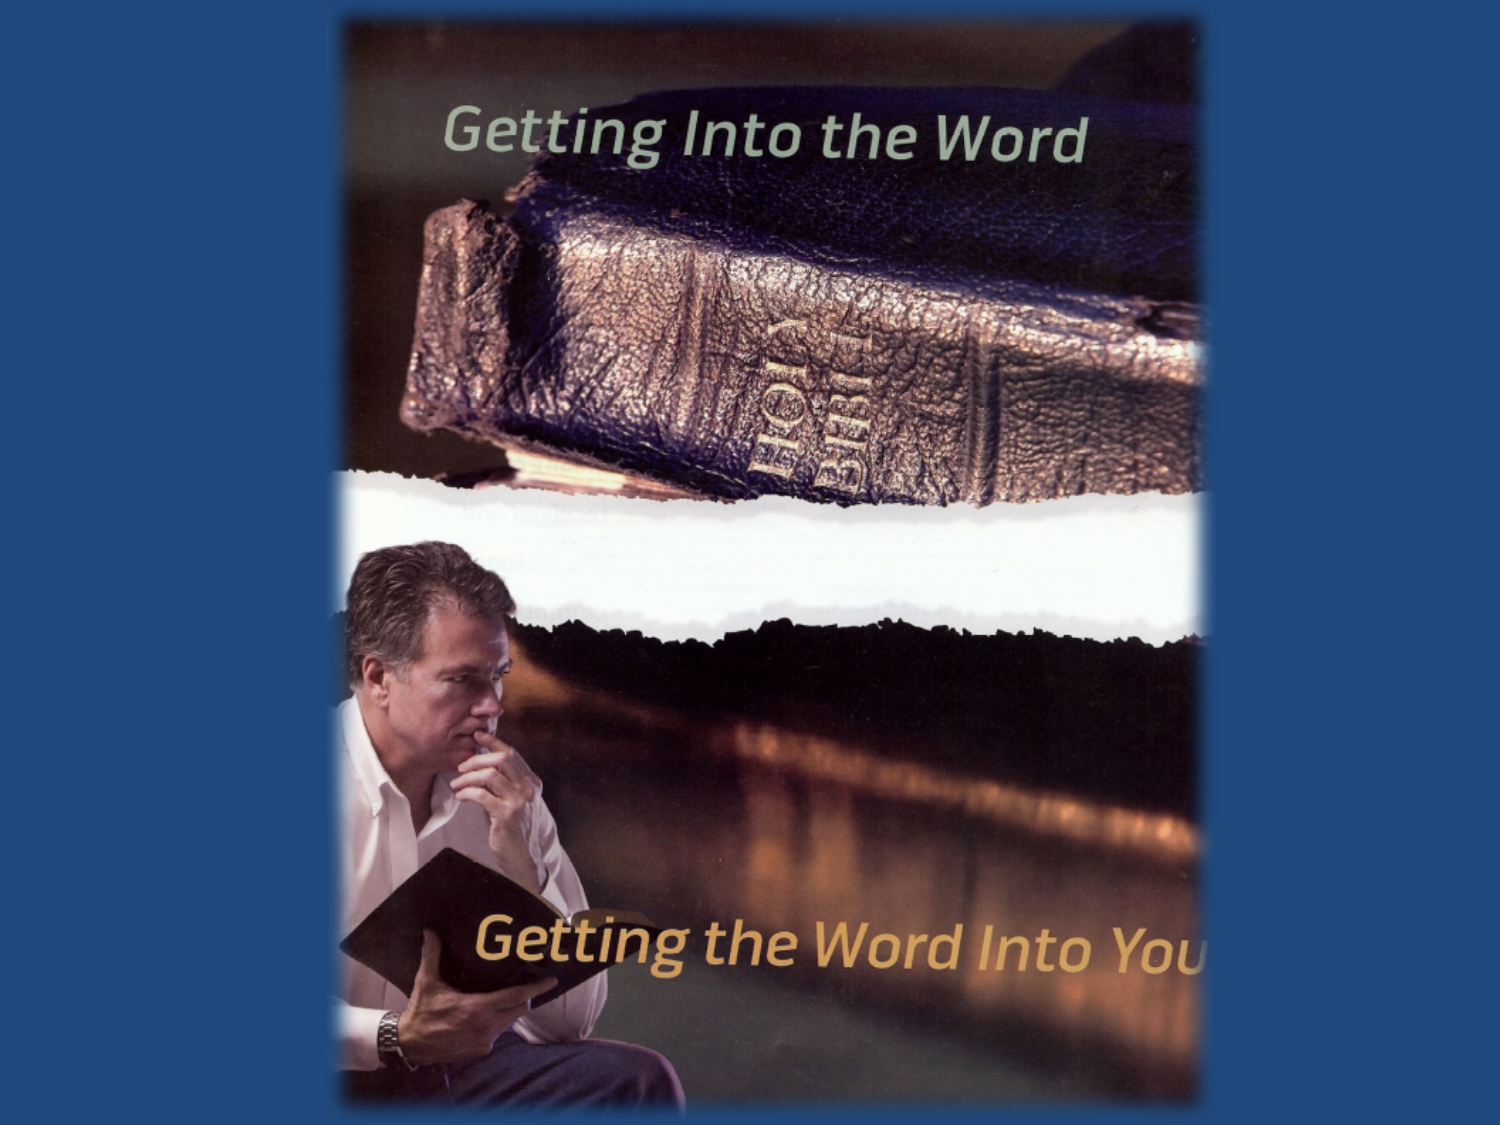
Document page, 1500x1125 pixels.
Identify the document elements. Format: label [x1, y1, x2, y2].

picture [324, 0, 1221, 1125]
